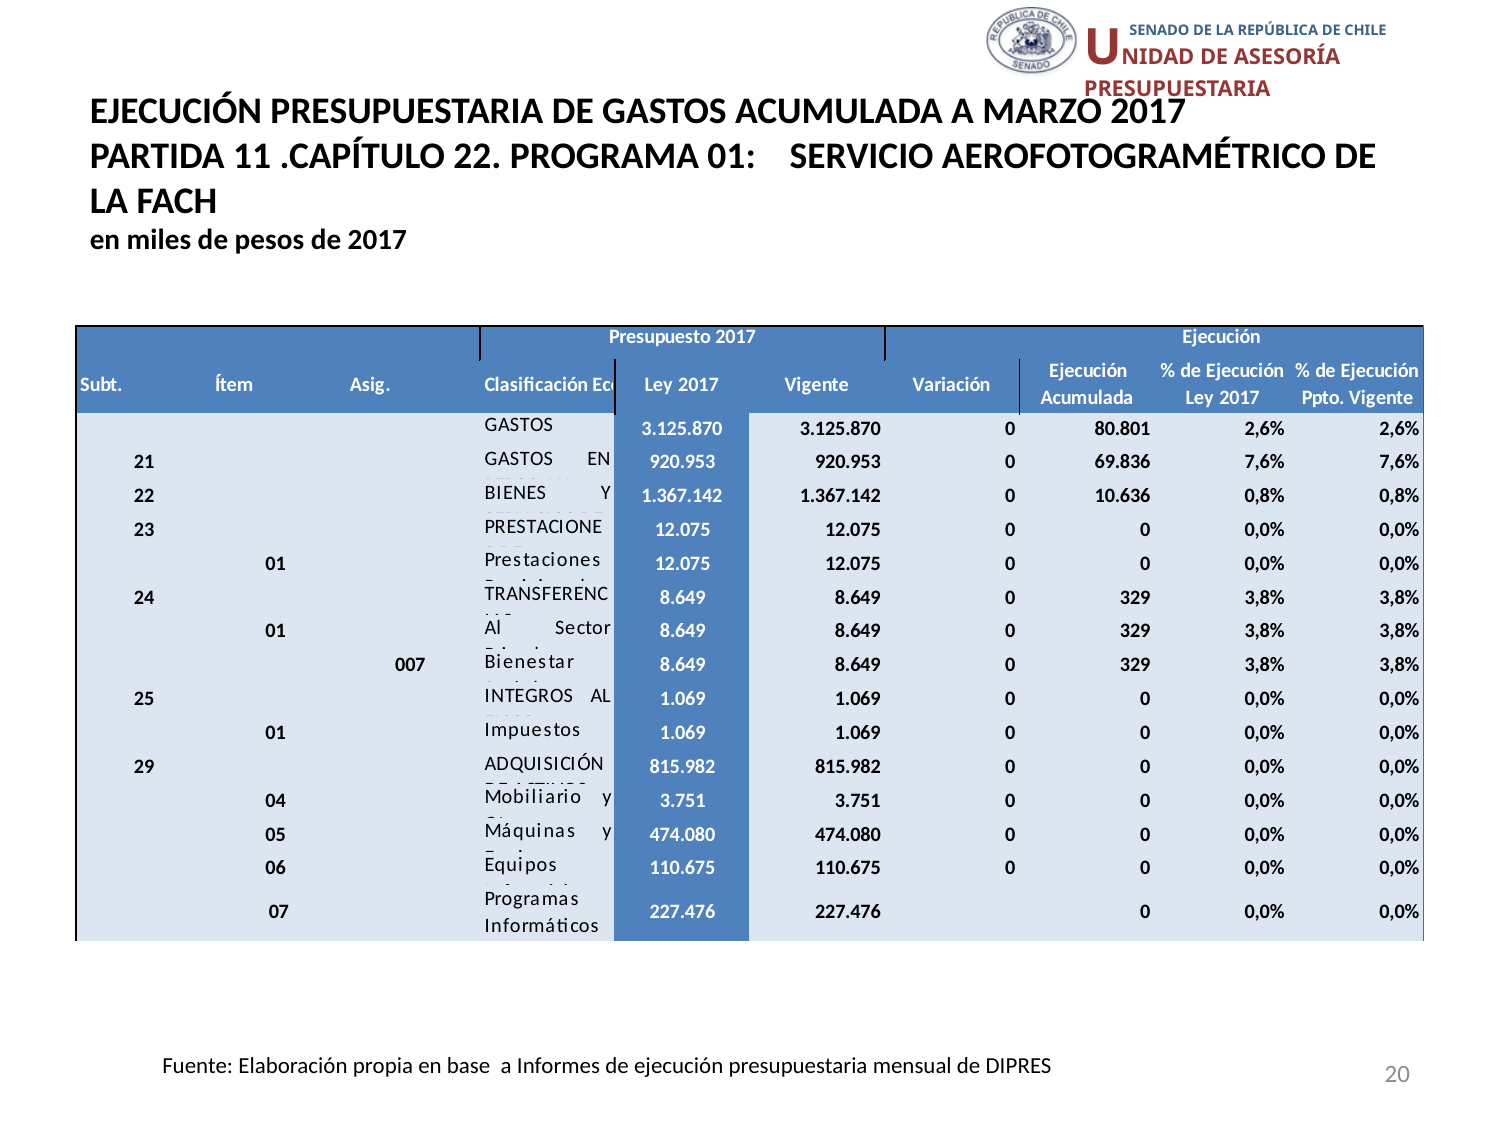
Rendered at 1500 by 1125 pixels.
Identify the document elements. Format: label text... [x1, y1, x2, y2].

footer Fuente: Elaboración propia en base a Informes de ejecución presupuestaria mensual de DIPRES [147, 1042, 1074, 1103]
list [74, 324, 1426, 943]
picture [986, 7, 1079, 76]
title EJECUCIÓN PRESUPUESTARIA DE GASTOS ACUMULADA A MARZO 2017 PARTIDA 11 .CAPÍTULO 22. PROGRAMA 01: SERVICIO AEROFOTOGRAMÉTRICO DE LA FACH en miles de pesos de 2017 [75, 78, 1425, 197]
slide_number 20 [1074, 1042, 1425, 1103]
